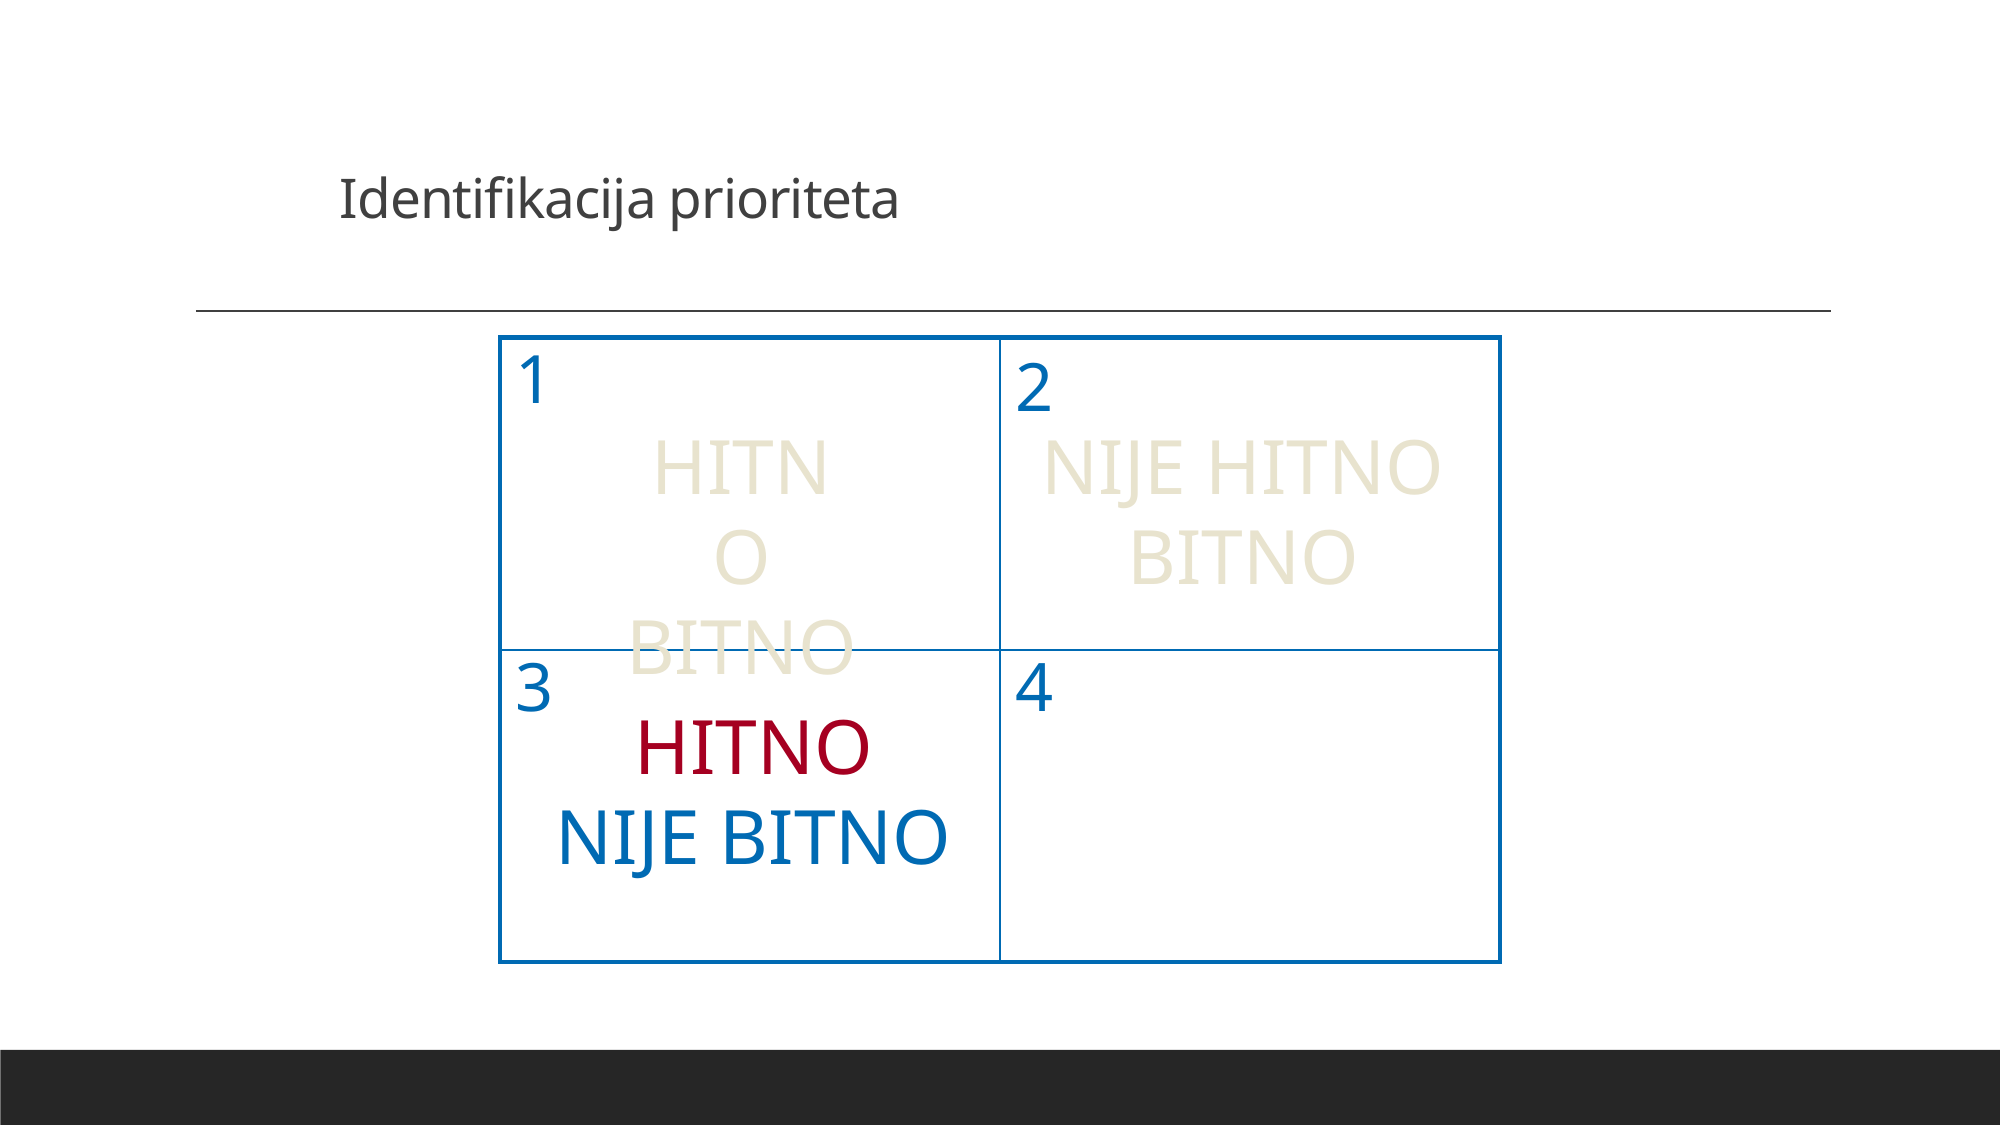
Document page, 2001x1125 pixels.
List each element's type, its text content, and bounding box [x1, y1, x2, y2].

table_header [502, 340, 999, 649]
table_cell [1001, 651, 1498, 960]
text_box 1 [500, 329, 569, 425]
text_box HITNO NIJE BITNO [541, 692, 967, 887]
text_box 2 [1000, 337, 1069, 433]
text_box NIJE HITNO BITNO [1019, 412, 1467, 608]
text_box HITNO BITNO [609, 412, 874, 692]
text_box 3 [500, 637, 569, 733]
text_box 4 [1000, 637, 1069, 733]
table_cell [502, 651, 999, 960]
title Identifikacija prioriteta [324, 162, 1675, 238]
table_header [1001, 340, 1498, 649]
